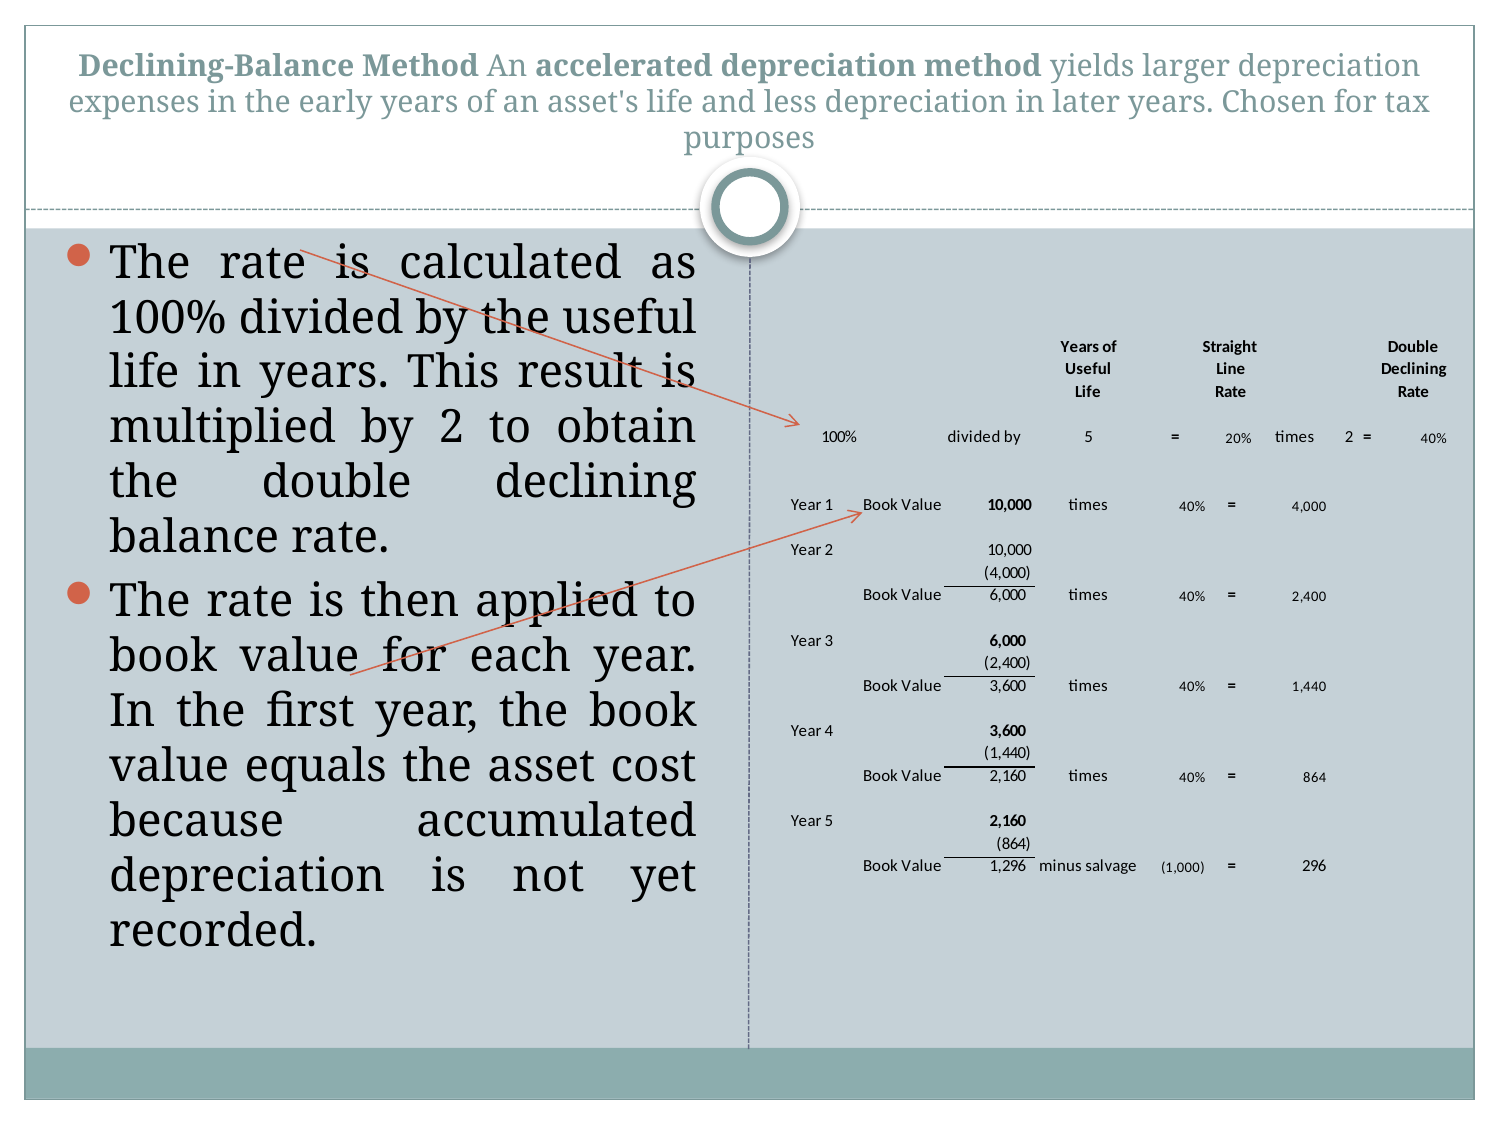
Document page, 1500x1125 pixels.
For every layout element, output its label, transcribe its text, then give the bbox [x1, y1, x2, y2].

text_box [349, 512, 863, 676]
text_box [299, 249, 801, 426]
list The rate is calculated as 100% divided by the useful life in years. This result is multiplied by 2 to obtain the double declining balance rate. The rate is then applied to book value for each year. In the first year, the book value equals the asset cost because accumulated depreciation is not yet recorded. [49, 224, 712, 993]
title Declining-Balance Method An accelerated depreciation method yields larger depreciation expenses in the early years of an asset's life and less depreciation in later years. Chosen for tax purposes [49, 37, 1450, 162]
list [787, 336, 1451, 881]
